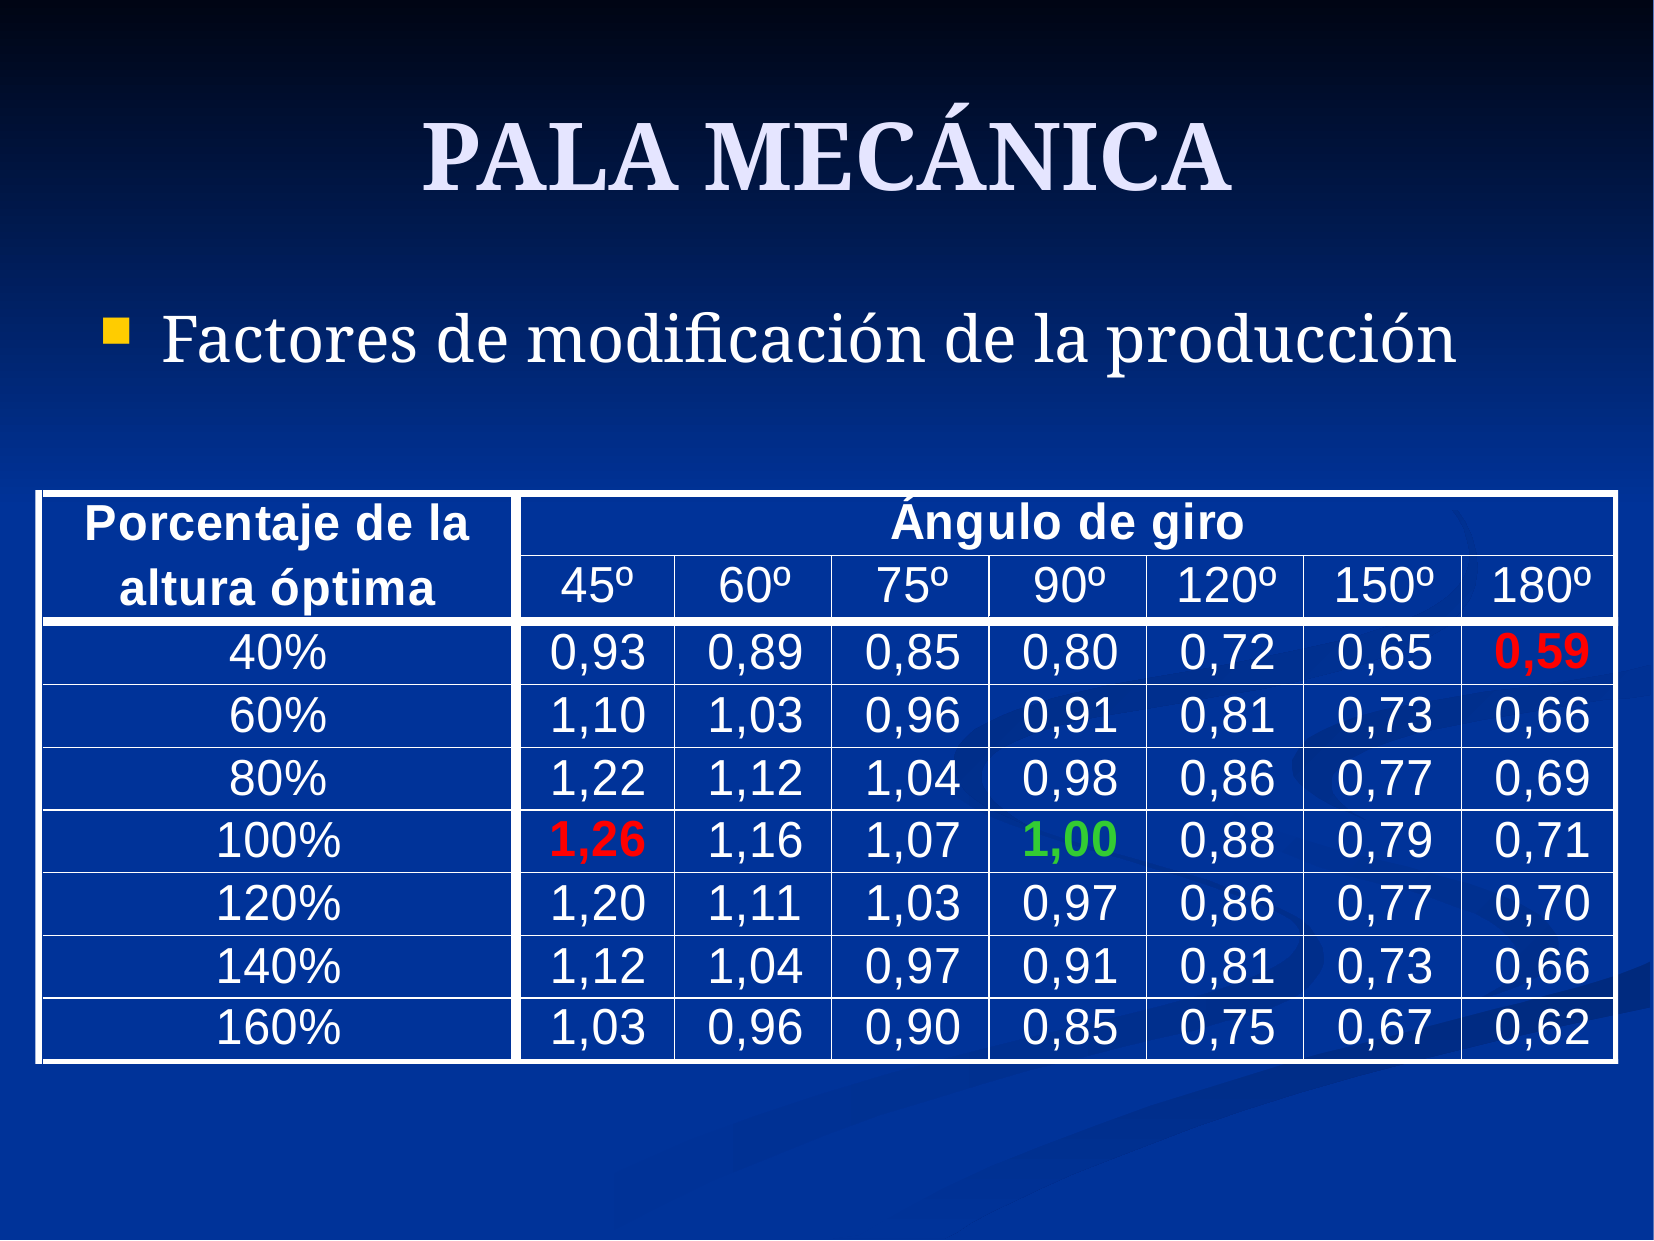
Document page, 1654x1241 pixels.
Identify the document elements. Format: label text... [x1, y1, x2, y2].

list Factores de modificación de la producción [82, 289, 1572, 455]
title PALA MECÁNICA [82, 49, 1572, 257]
picture [35, 489, 1619, 1065]
